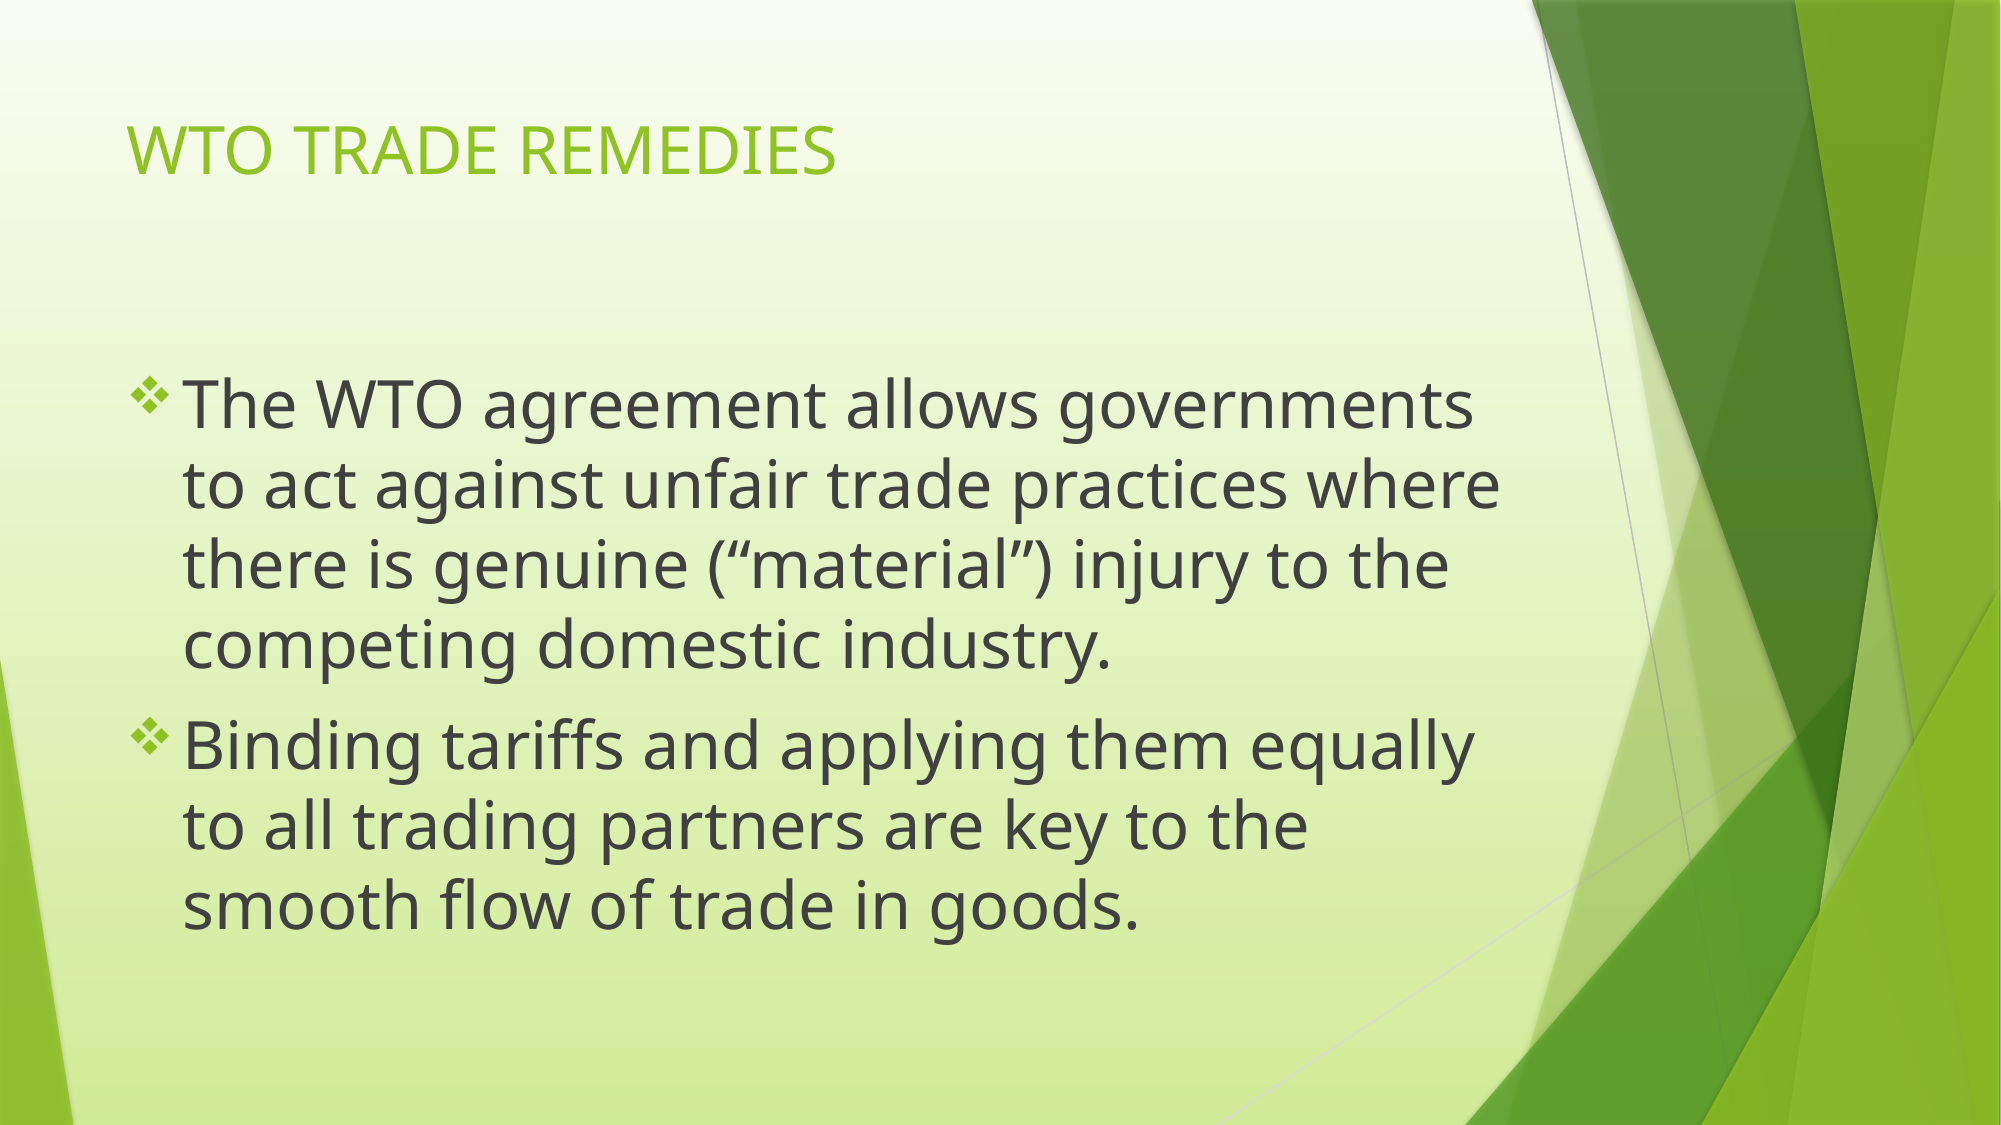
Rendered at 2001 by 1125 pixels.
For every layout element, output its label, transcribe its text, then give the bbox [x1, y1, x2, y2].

title WTO TRADE REMEDIES [111, 99, 1522, 317]
list The WTO agreement allows governments to act against unfair trade practices where there is genuine (“material”) injury to the competing domestic industry. Binding tariffs and applying them equally to all trading partners are key to the smooth flow of trade in goods. [111, 354, 1522, 992]
